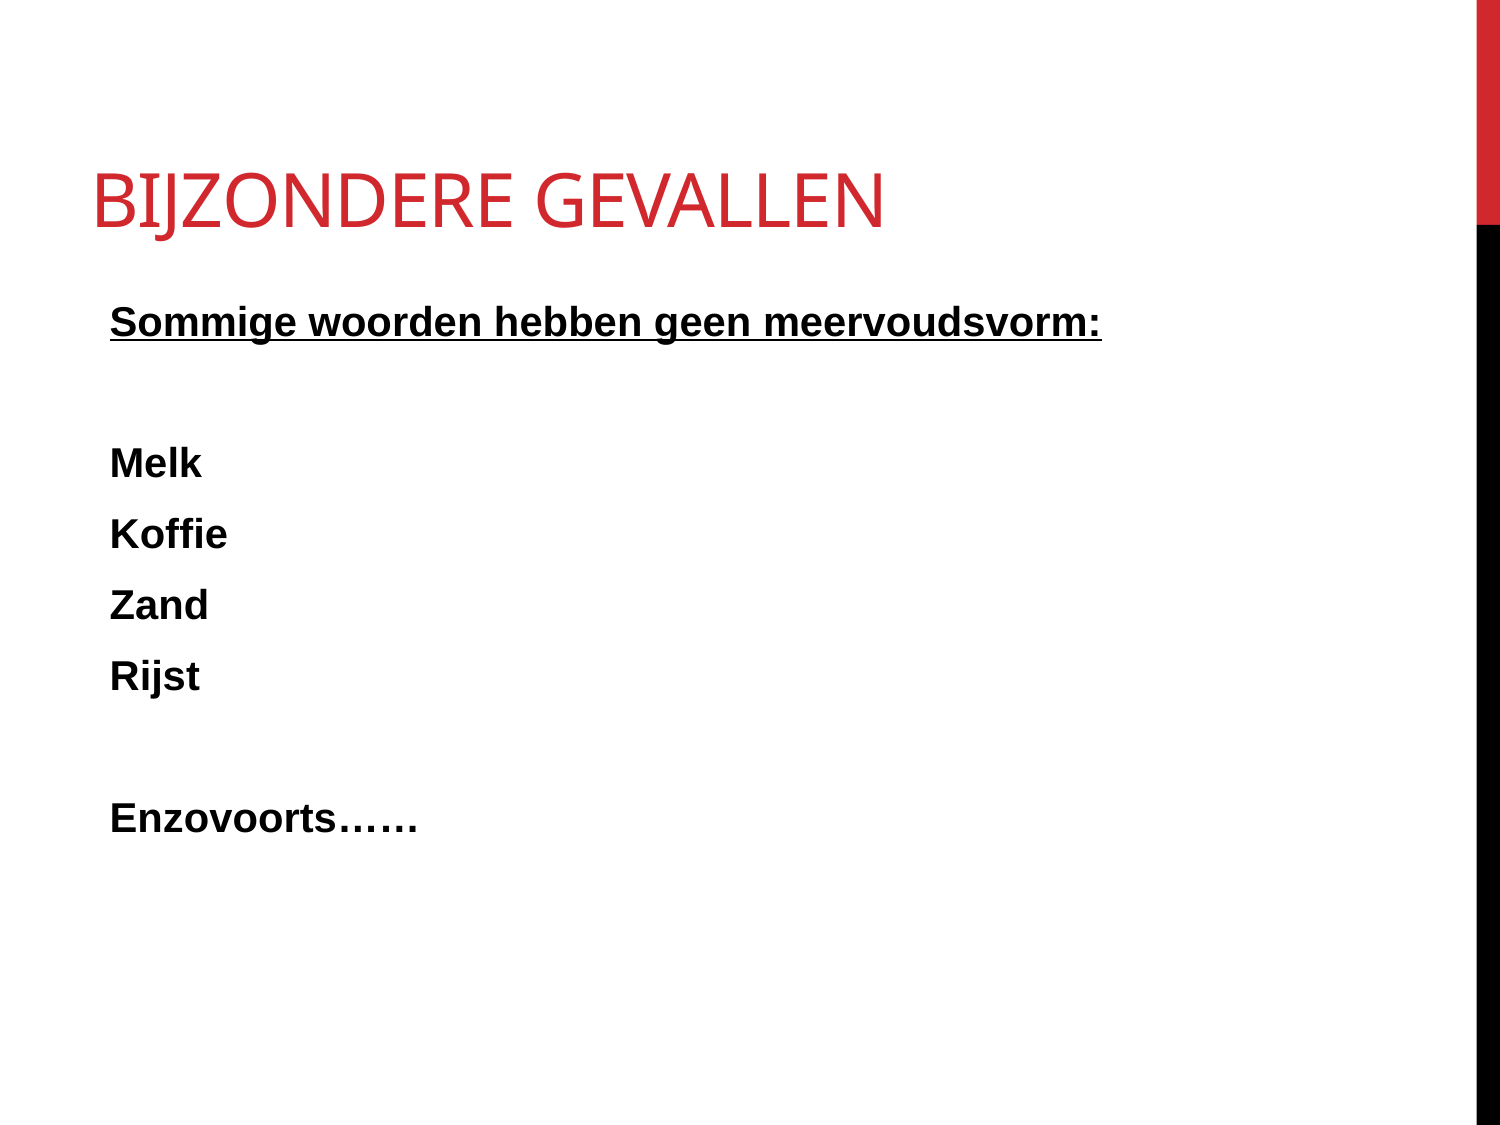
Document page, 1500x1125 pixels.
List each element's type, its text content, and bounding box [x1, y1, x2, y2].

list Sommige woorden hebben geen meervoudsvorm: Melk Koffie Zand Rijst Enzovoorts…… [94, 287, 1388, 1009]
title Bijzondere gevallen [75, 25, 1256, 250]
